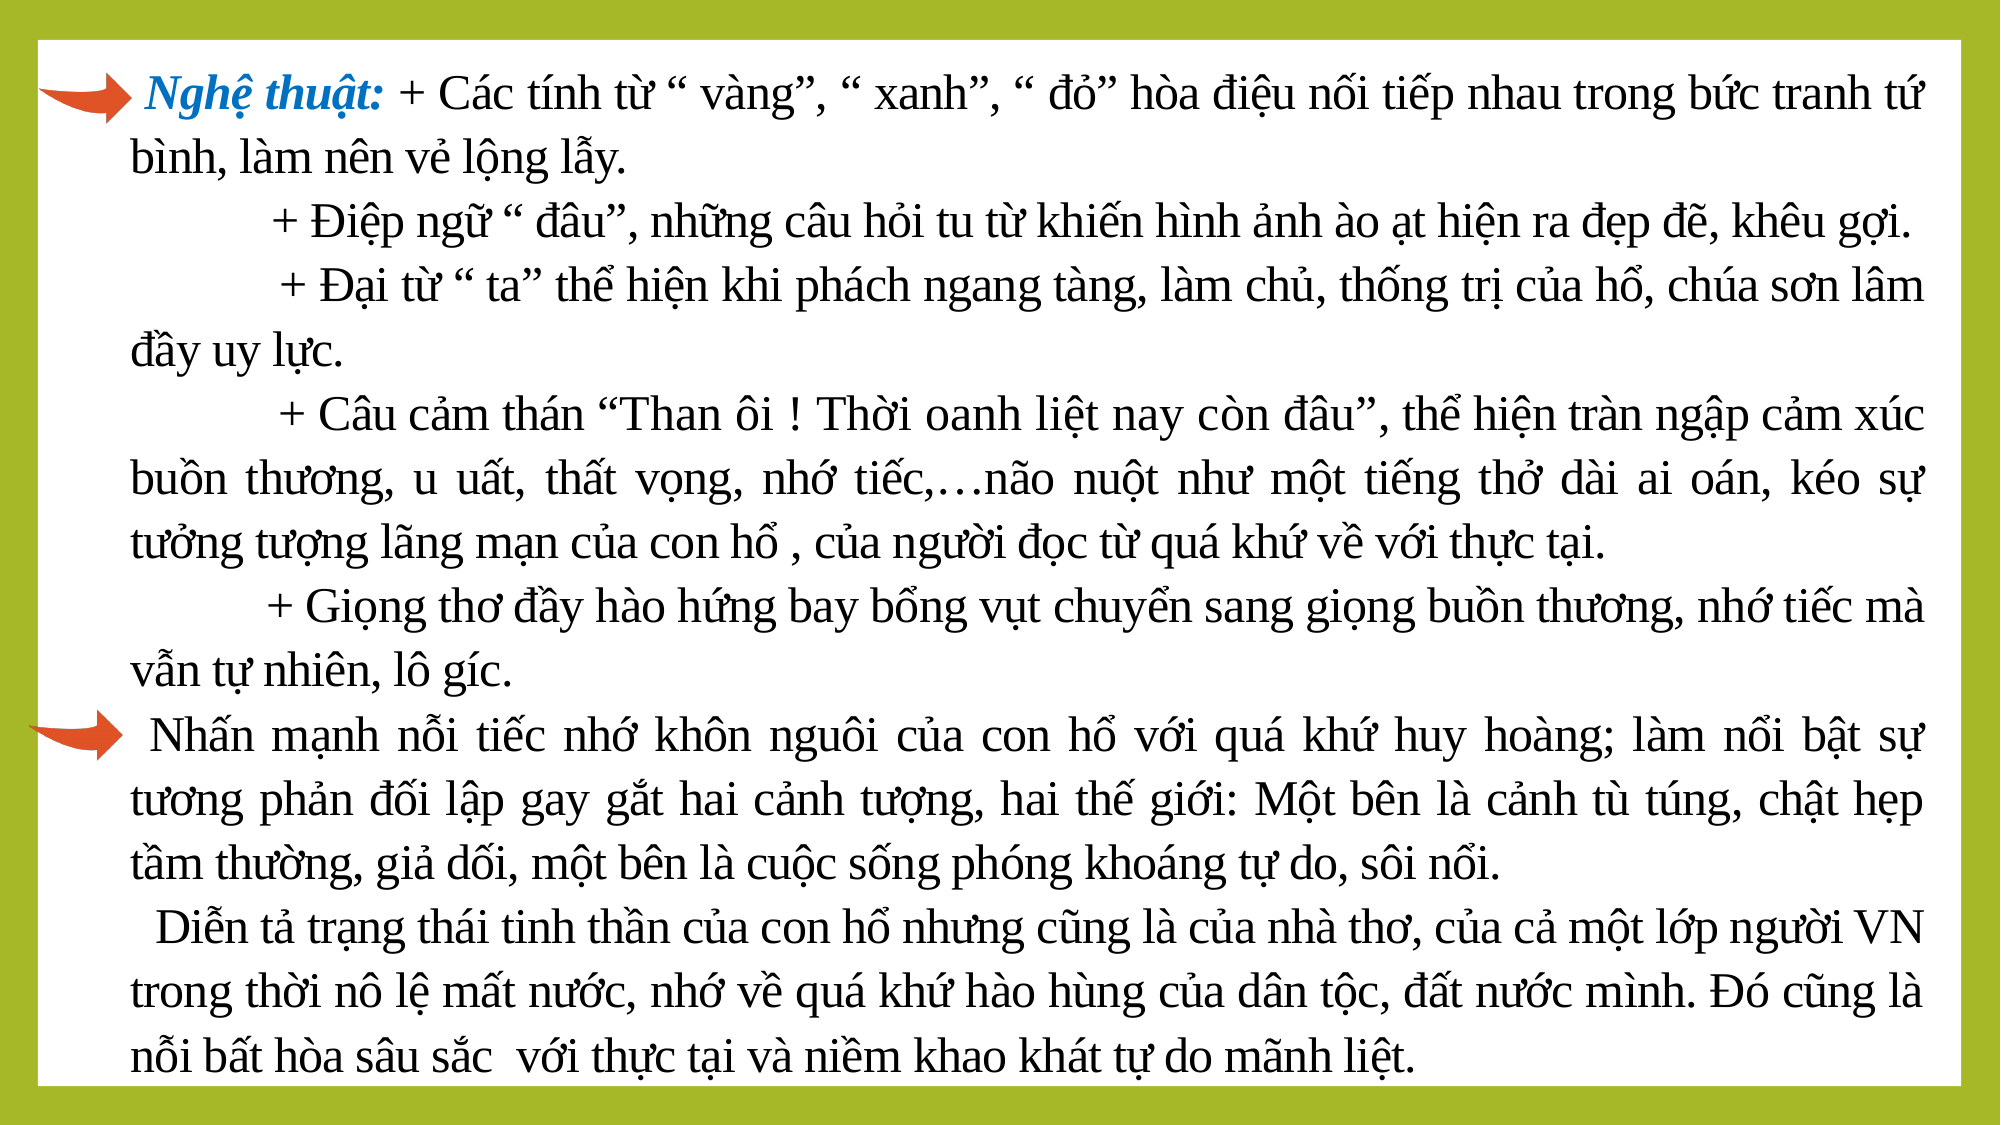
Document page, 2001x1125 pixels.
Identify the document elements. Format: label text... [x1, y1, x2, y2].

picture [34, 47, 137, 149]
picture [24, 684, 127, 786]
text_box Nghệ thuật: + Các tính từ “ vàng”, “ xanh”, “ đỏ” hòa điệu nối tiếp nhau trong bức tranh tứ bình, làm nên vẻ lộng lẫy. + Điệp ngữ “ đâu”, những câu hỏi tu từ khiến hình ảnh ào ạt hiện ra đẹp đẽ, khêu gợi. + Đại từ “ ta” thể hiện khi phách ngang tàng, làm chủ, thống trị của hổ, chúa sơn lâm đầy uy lực. + Câu cảm thán “Than ôi ! Thời oanh liệt nay còn đâu”, thể hiện tràn ngập cảm xúc buồn thương, u uất, thất vọng, nhớ tiếc,…não nuột như một tiếng thở dài ai oán, kéo sự tưởng tượng lãng mạn của con hổ , của người đọc từ quá khứ về với thực tại. + Giọng thơ đầy hào hứng bay bổng vụt chuyển sang giọng buồn thương, nhớ tiếc mà vẫn tự nhiên, lô gíc. Nhấn mạnh nỗi tiếc nhớ khôn nguôi của con hổ với quá khứ huy hoàng; làm nổi bật sự tương phản đối lập gay gắt hai cảnh tượng, hai thế giới: Một bên là cảnh tù túng, chật hẹp tầm thường, giả dối, một bên là cuộc sống phóng khoáng tự do, sôi nổi. Diễn tả trạng thái tinh thần của con hổ nhưng cũng là của nhà thơ, của cả một lớp người VN trong thời nô lệ mất nước, nhớ về quá khứ hào hùng của dân tộc, đất nước mình. Đó cũng là nỗi bất hòa sâu sắc với thực tại và niềm khao khát tự do mãnh liệt. [116, 47, 1940, 1090]
